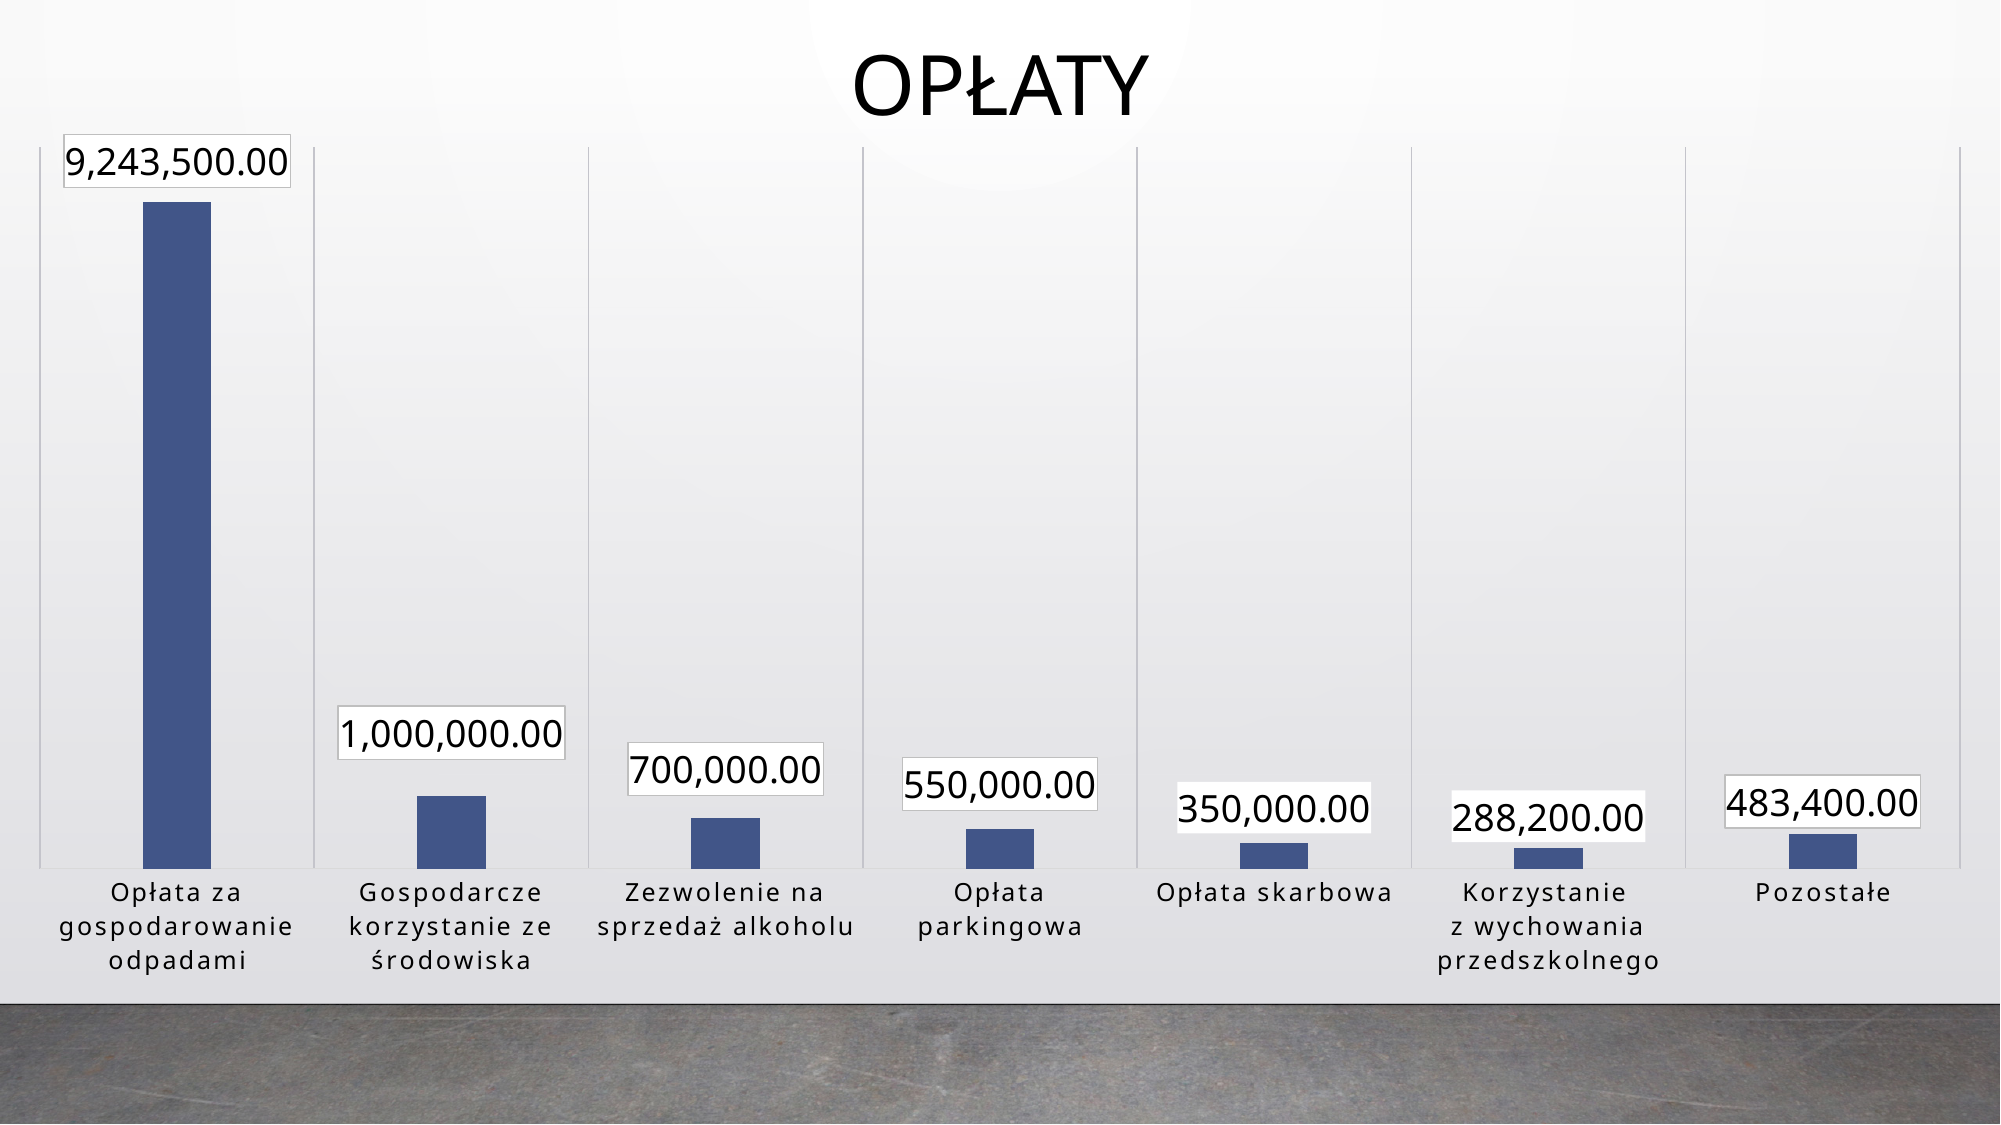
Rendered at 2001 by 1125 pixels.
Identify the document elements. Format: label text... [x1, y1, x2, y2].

title OPŁATY [0, 35, 2000, 129]
chart [0, 129, 2000, 996]
picture [0, 1004, 2000, 1124]
